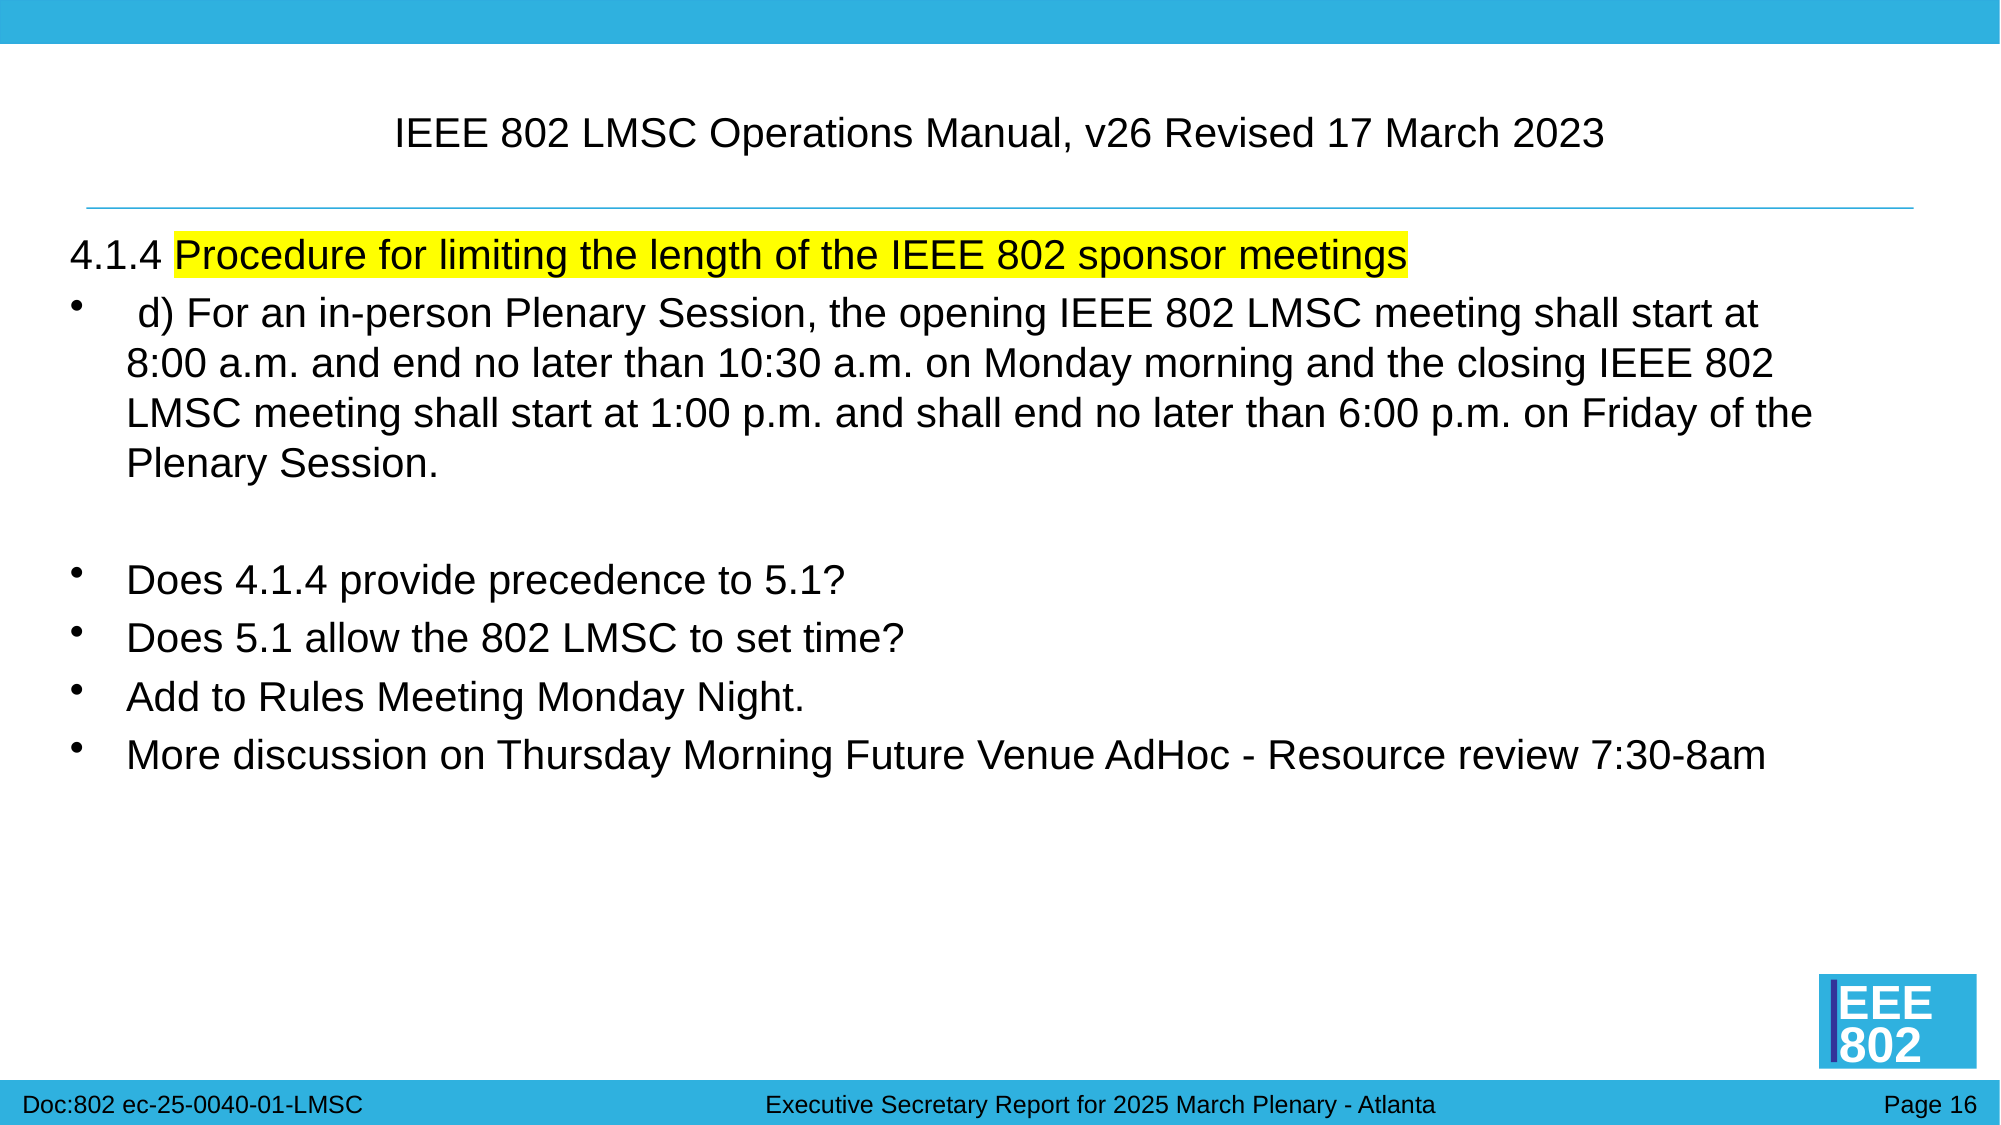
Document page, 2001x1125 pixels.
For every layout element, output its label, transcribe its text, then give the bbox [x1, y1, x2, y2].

list 4.1.4 Procedure for limiting the length of the IEEE 802 sponsor meetings d) For an in-person Plenary Session, the opening IEEE 802 LMSC meeting shall start at 8:00 a.m. and end no later than 10:30 a.m. on Monday morning and the closing IEEE 802 LMSC meeting shall start at 1:00 p.m. and shall end no later than 6:00 p.m. on Friday of the Plenary Session. Does 4.1.4 provide precedence to 5.1? Does 5.1 allow the 802 LMSC to set time? Add to Rules Meeting Monday Night. More discussion on Thursday Morning Future Venue AdHoc - Resource review 7:30-8am [54, 220, 1855, 963]
title IEEE 802 LMSC Operations Manual, v26 Revised 17 March 2023 [99, 66, 1900, 197]
